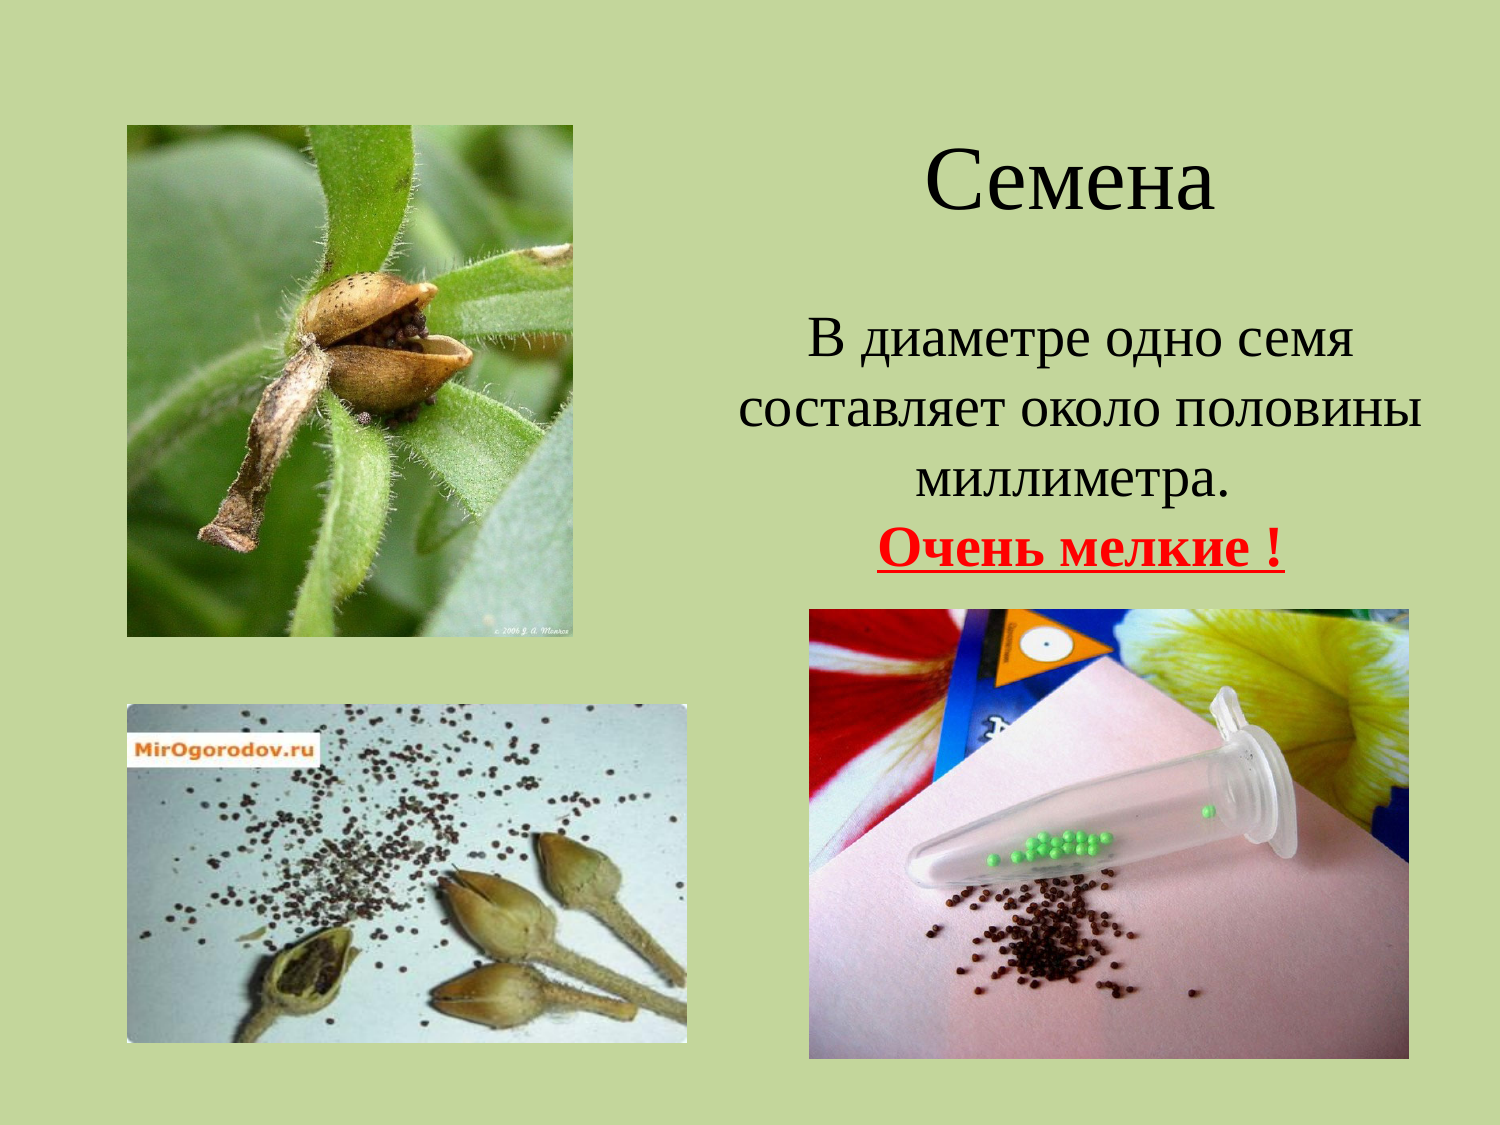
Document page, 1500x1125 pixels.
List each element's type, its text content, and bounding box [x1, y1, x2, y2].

picture [126, 703, 687, 1043]
title Семена [738, 78, 1427, 267]
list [808, 609, 1409, 1060]
text_box В диаметре одно семя составляет около половины миллиметра. Очень мелкие ! [702, 314, 1459, 563]
picture [126, 125, 574, 638]
